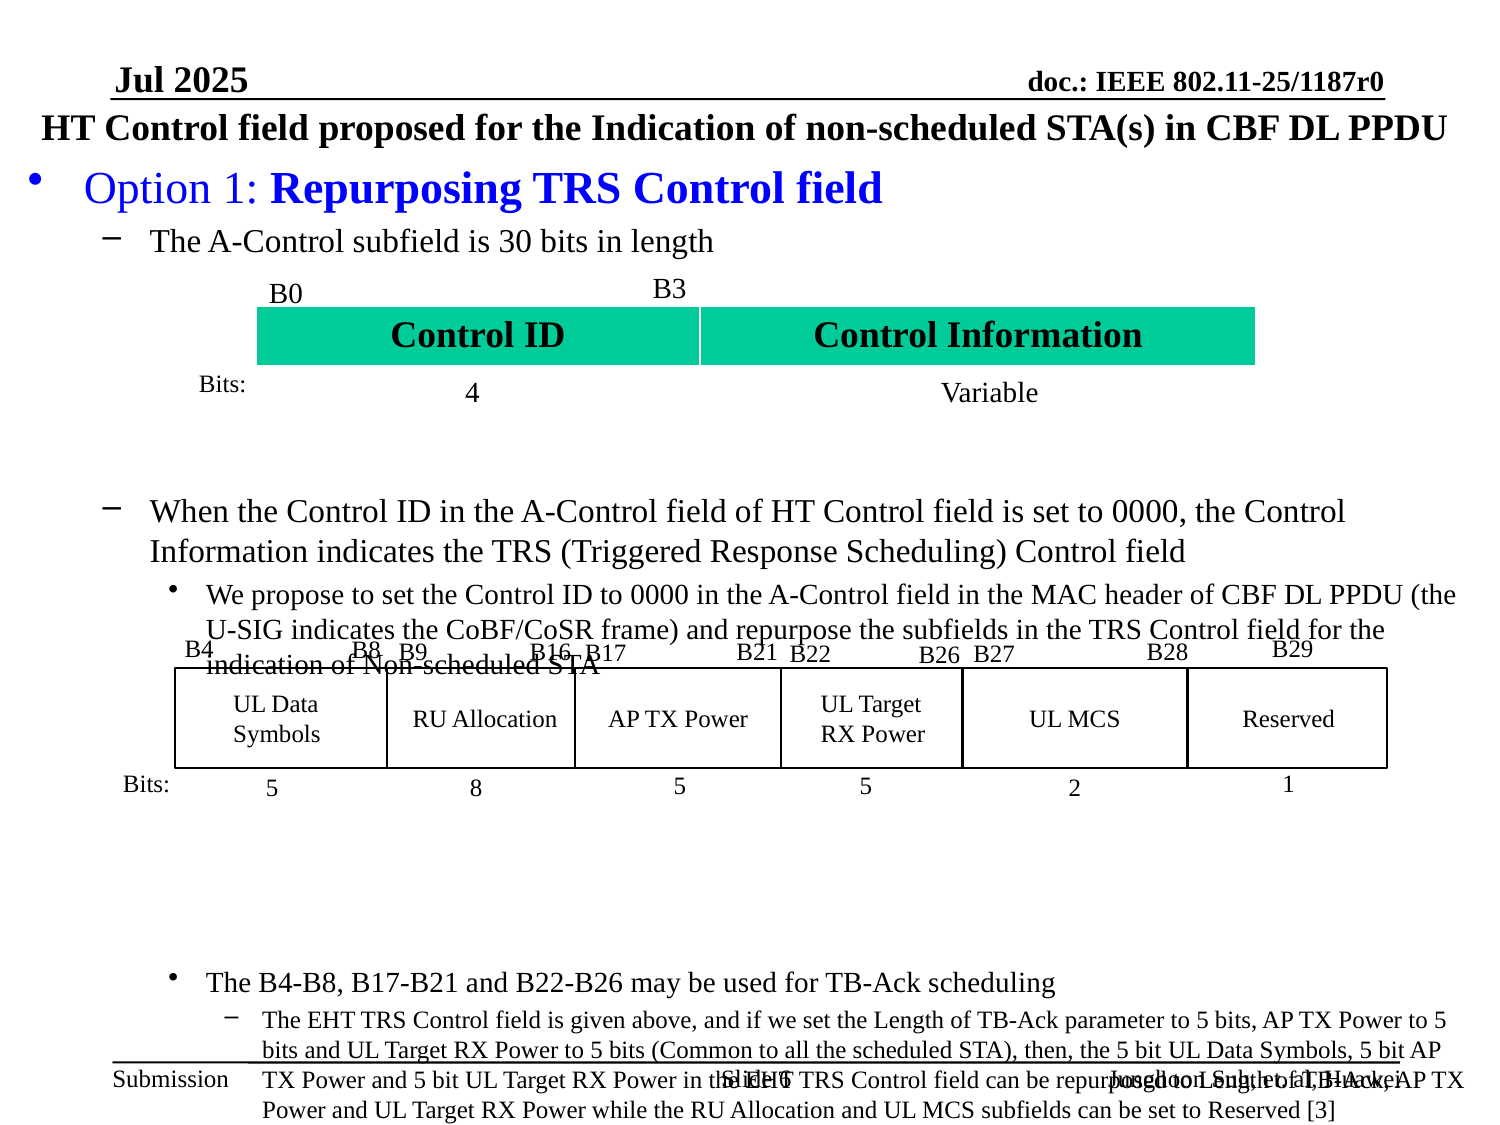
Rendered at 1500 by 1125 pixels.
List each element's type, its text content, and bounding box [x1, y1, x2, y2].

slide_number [114, 54, 265, 101]
text_box B0 [254, 266, 319, 317]
text_box Variable [926, 365, 1054, 416]
slide_number Slide 6 [712, 1061, 800, 1093]
text_box 4 [450, 365, 495, 416]
list Option 1: Repurposing TRS Control field The A-Control subfield is 30 bits in length When the Control ID in the A-Control field of HT Control field is set to 0000, the Control Information indicates the TRS (Triggered Response Scheduling) Control field We propose to set the Control ID to 0000 in the A-Control field in the MAC header of CBF DL PPDU (the U-SIG indicates the CoBF/CoSR frame) and repurpose the subfields in the TRS Control field for the indication of Non-scheduled STA The B4-B8, B17-B21 and B22-B26 may be used for TB-Ack scheduling The EHT TRS Control field is given above, and if we set the Length of TB-Ack parameter to 5 bits, AP TX Power to 5 bits and UL Target RX Power to 5 bits (Common to all the scheduled STA), then, the 5 bit UL Data Symbols, 5 bit AP TX Power and 5 bit UL Target RX Power in the EHT TRS Control field can be repurposed to Length of TB-Ack, AP TX Power and UL Target RX Power while the RU Allocation and UL MCS subfields can be set to Reserved [3] [12, 149, 1488, 1025]
title HT Control field proposed for the Indication of non-scheduled STA(s) in CBF DL PPDU [0, 87, 1500, 163]
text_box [107, 624, 1388, 811]
text_box Bits: [184, 360, 262, 406]
footer Junghoon Suh, et. al, Huawei [1104, 1061, 1402, 1093]
text_box B3 [637, 262, 702, 313]
table_header Control Information [701, 307, 1255, 365]
table_header Control ID [257, 307, 699, 365]
